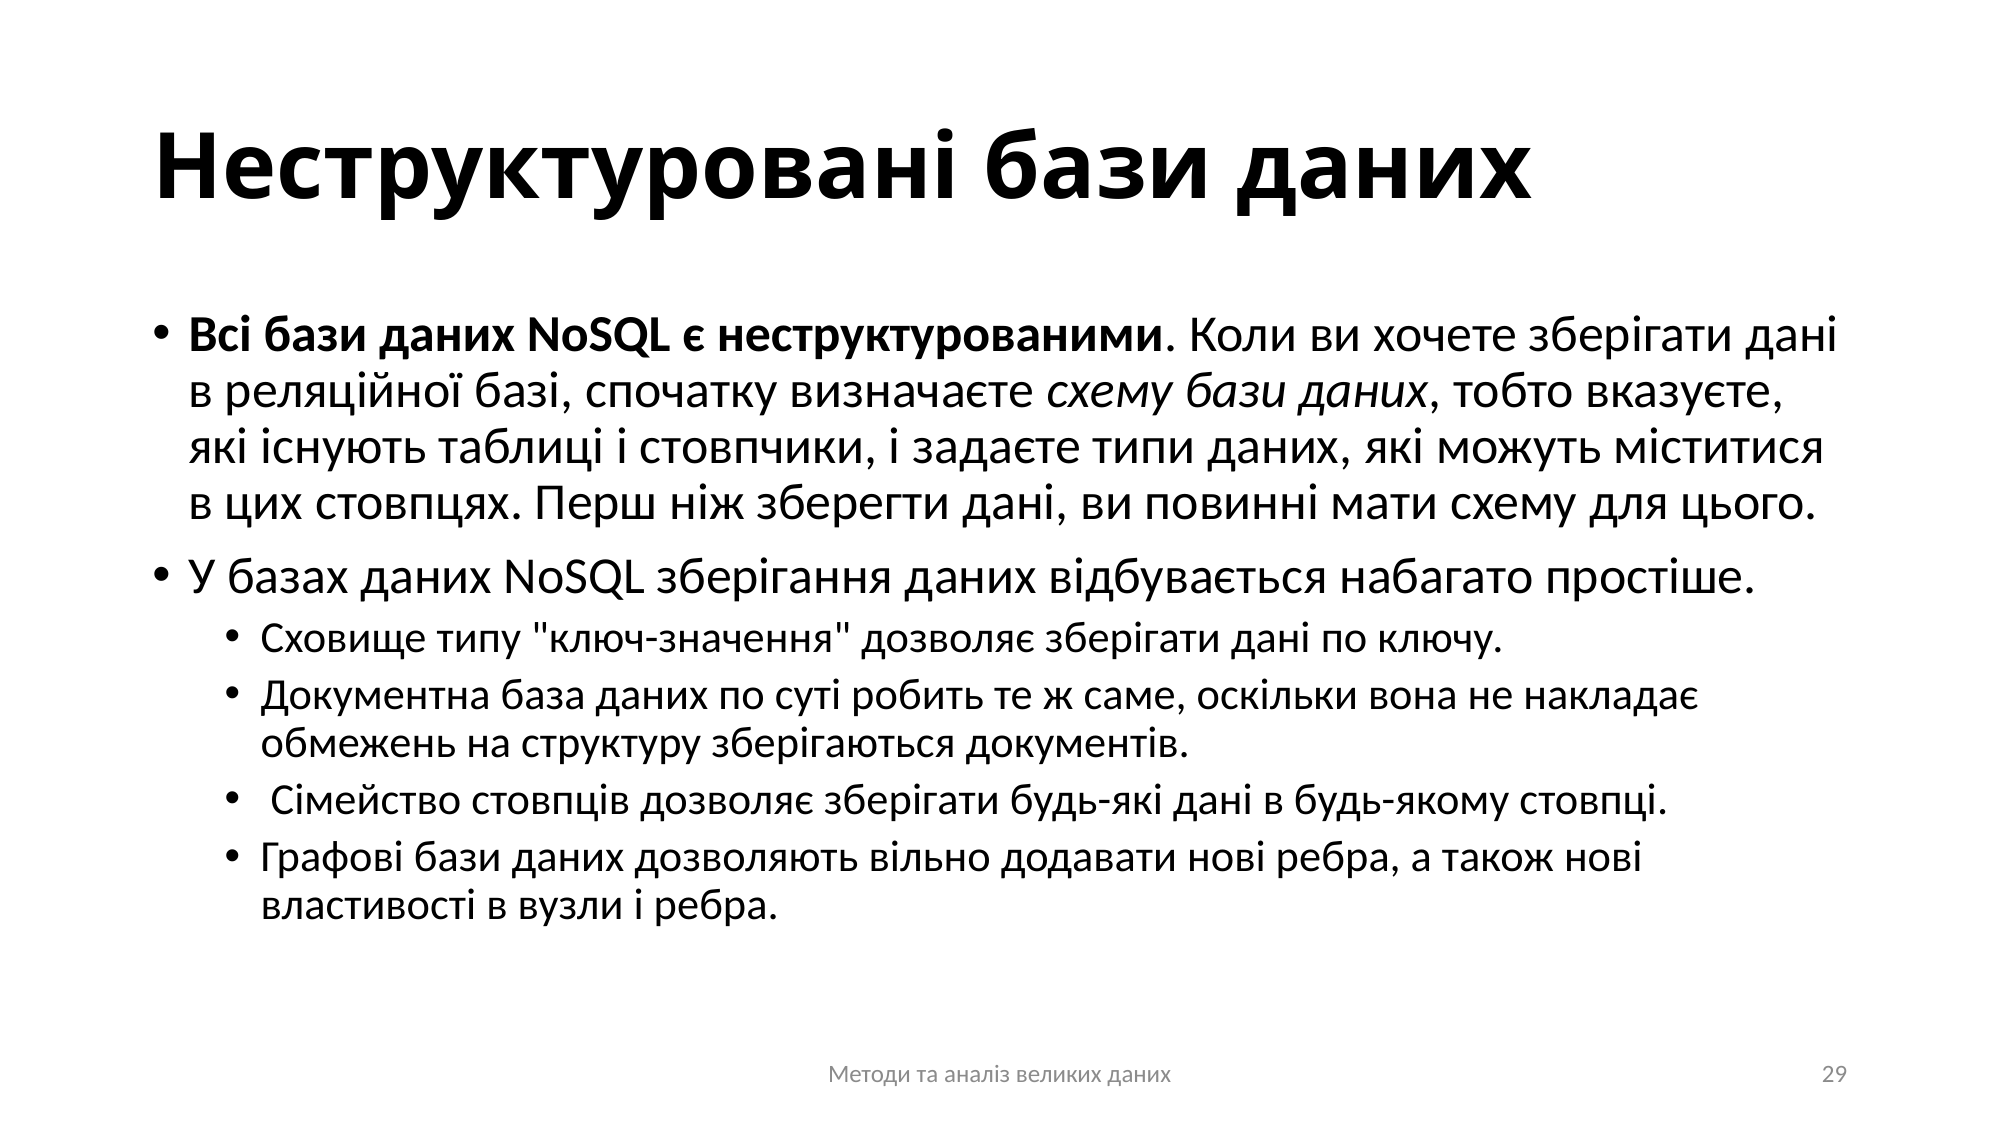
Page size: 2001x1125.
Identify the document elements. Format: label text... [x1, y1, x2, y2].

list Всі бази даних NoSQL є неструктурованими. Коли ви хочете зберігати дані в реляційної базі, спочатку визначаєте схему бази даних, тобто вказуєте, які існують таблиці і стовпчики, і задаєте типи даних, які можуть міститися в цих стовпцях. Перш ніж зберегти дані, ви повинні мати схему для цього. У базах даних NoSQL зберігання даних відбувається набагато простіше. Сховище типу "ключ-значення" дозволяє зберігати дані по ключу. Документна база даних по суті робить те ж саме, оскільки вона не накладає обмежень на структуру зберігаються документів. Сімейство стовпців дозволяє зберігати будь-які дані в будь-якому стовпці. Графові бази даних дозволяють вільно додавати нові ребра, а також нові властивості в вузли і ребра. [137, 299, 1863, 1014]
title Неструктуровані бази даних [137, 59, 1863, 278]
footer Методи та аналіз великих даних [662, 1042, 1338, 1103]
slide_number 29 [1412, 1042, 1863, 1103]
